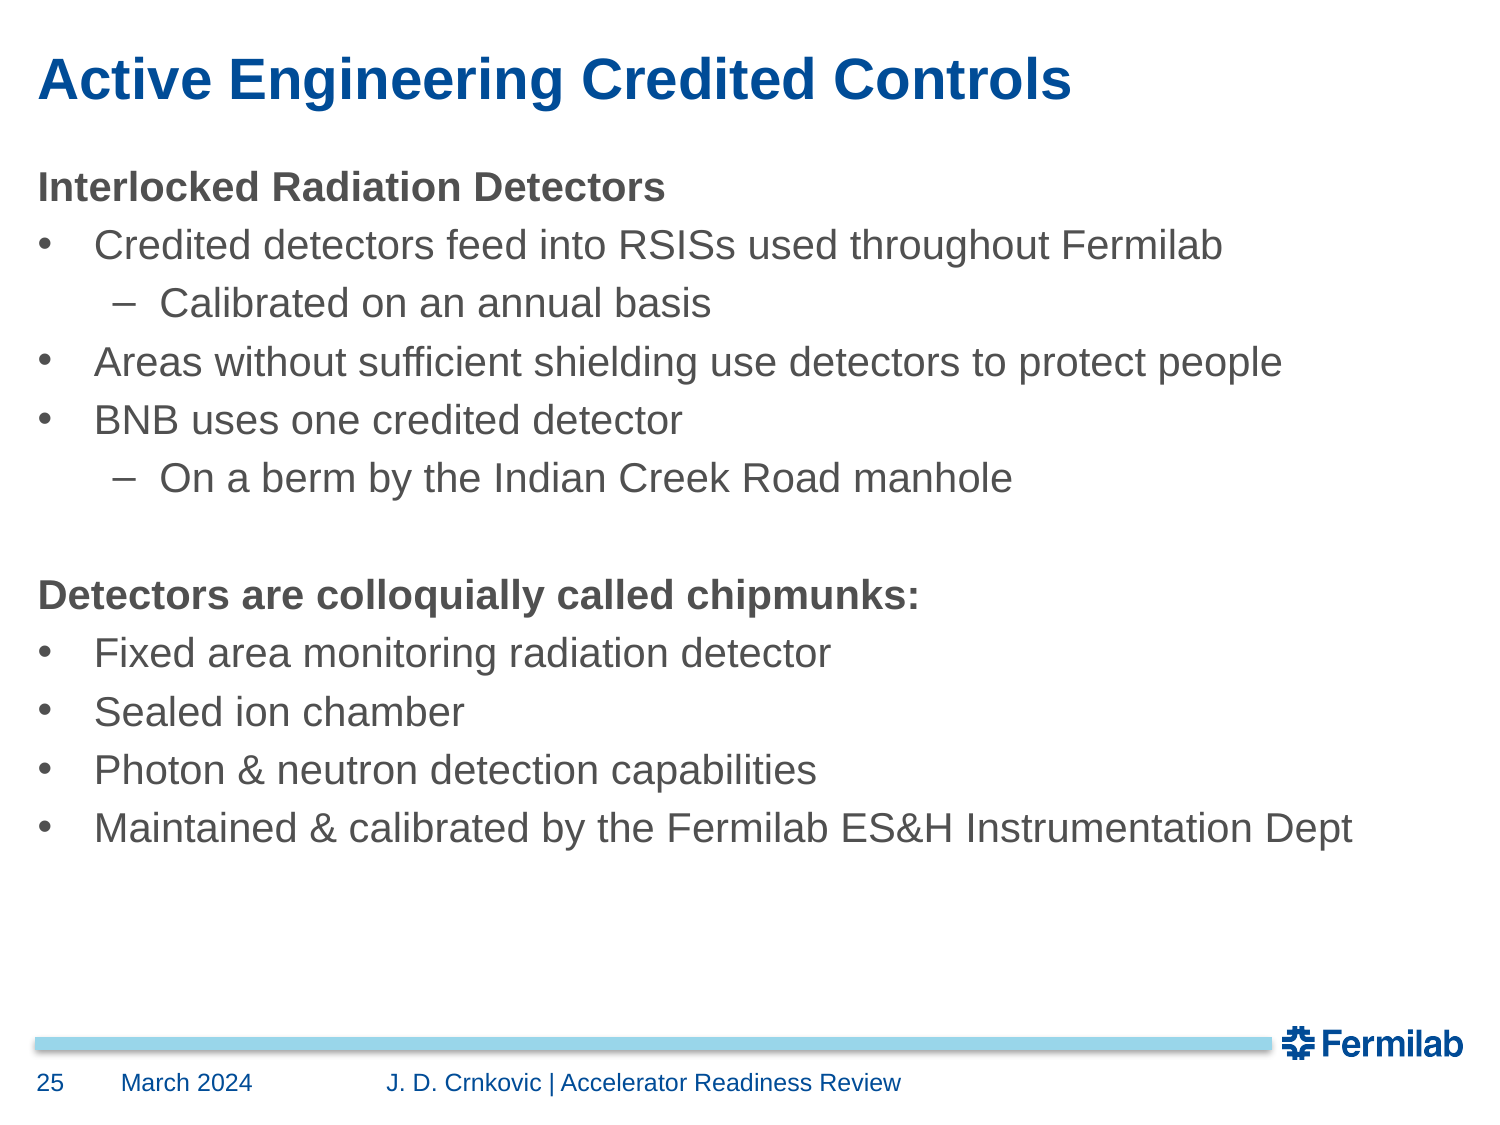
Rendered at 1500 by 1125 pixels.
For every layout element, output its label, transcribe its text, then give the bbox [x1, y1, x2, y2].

picture [1282, 1026, 1463, 1060]
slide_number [120, 1066, 330, 1107]
list Interlocked Radiation Detectors Credited detectors feed into RSISs used throughout Fermilab Calibrated on an annual basis Areas without sufficient shielding use detectors to protect people BNB uses one credited detector On a berm by the Indian Creek Road manhole Detectors are colloquially called chipmunks: Fixed area monitoring radiation detector Sealed ion chamber Photon & neutron detection capabilities Maintained & calibrated by the Fermilab ES&H Instrumentation Dept [37, 159, 1461, 990]
slide_number 25 [36, 1066, 105, 1106]
title Active Engineering Credited Controls [37, 41, 1463, 112]
footer J. D. Crnkovic | Accelerator Readiness Review [386, 1066, 1050, 1107]
